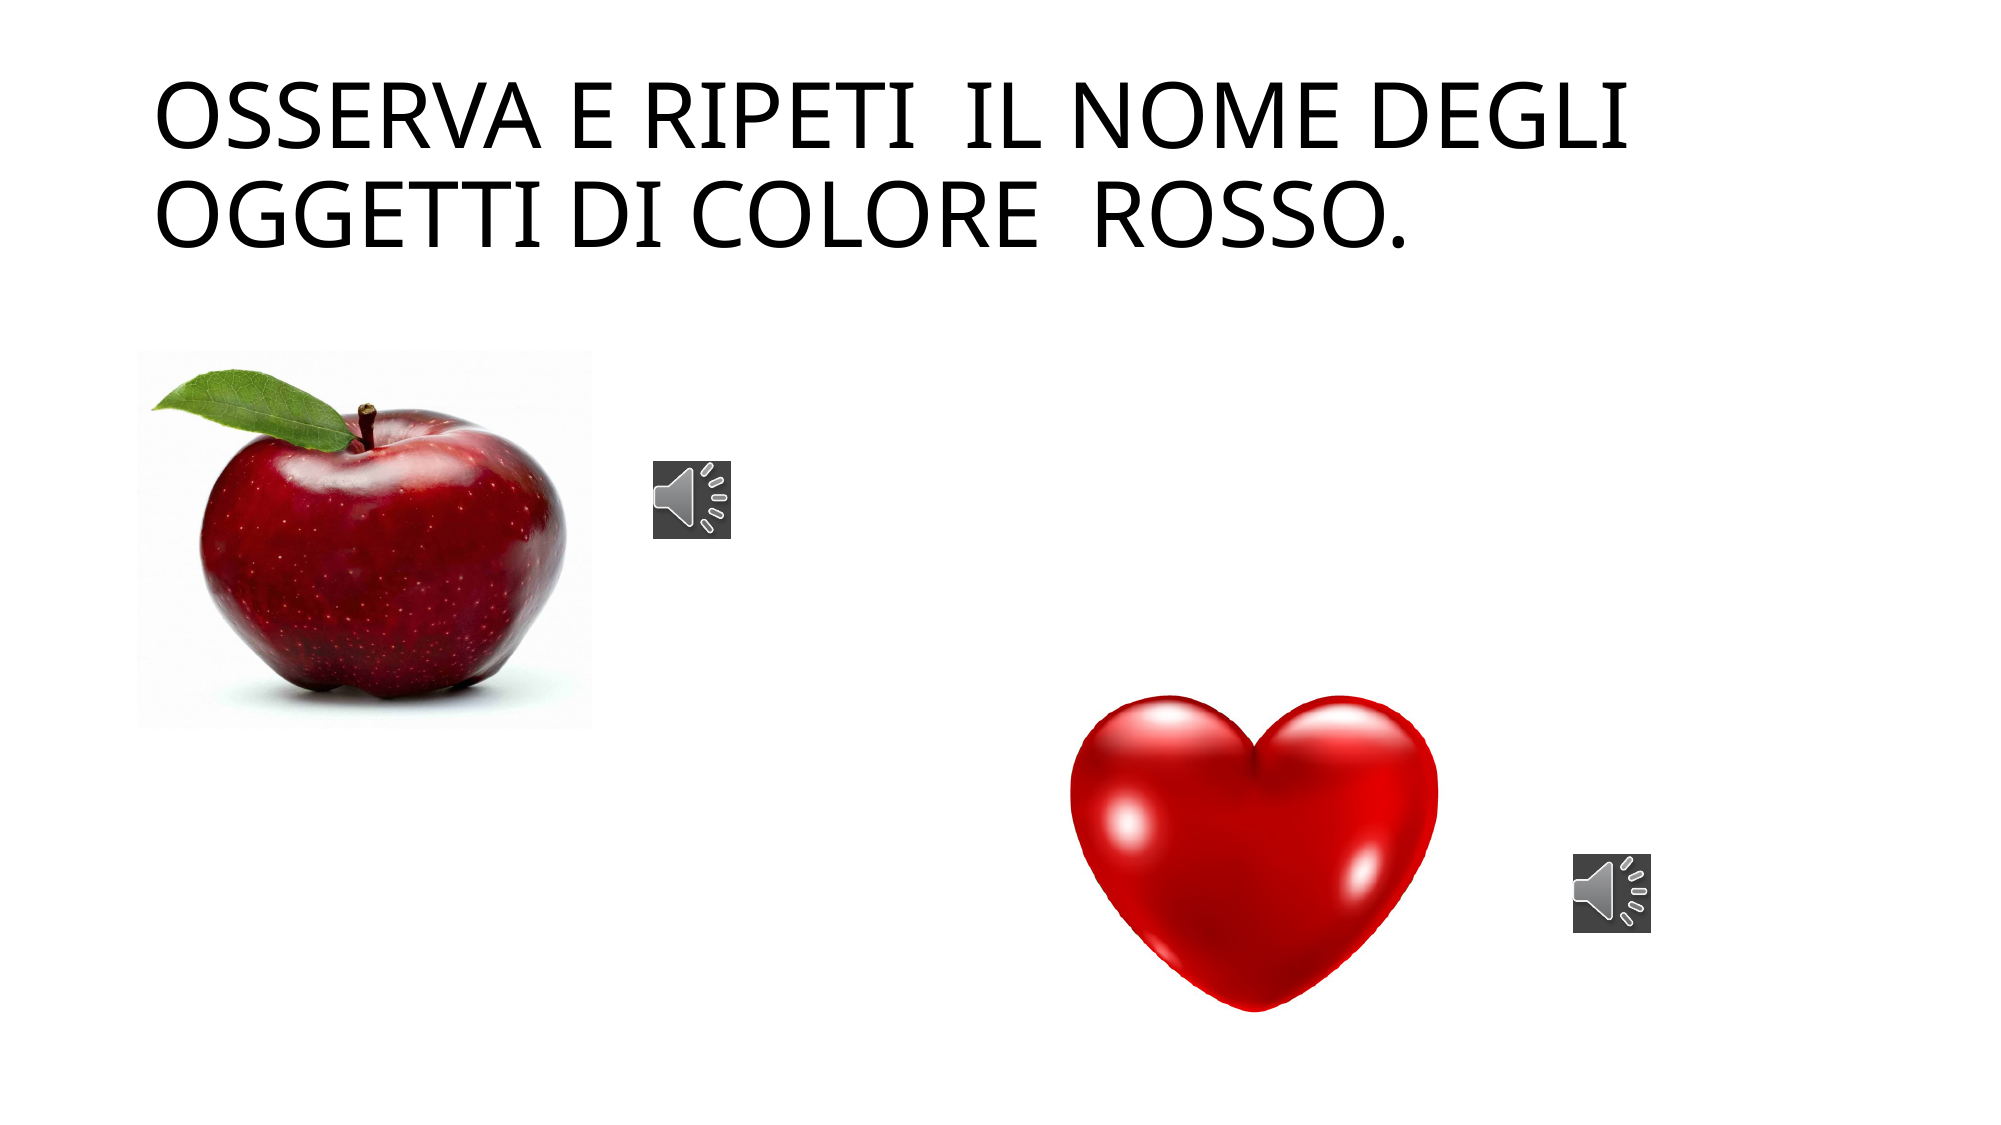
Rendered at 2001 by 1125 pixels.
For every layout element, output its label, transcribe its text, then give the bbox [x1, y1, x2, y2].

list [137, 351, 592, 729]
picture [1572, 853, 1653, 934]
picture [1046, 652, 1462, 1055]
picture [652, 460, 733, 540]
title OSSERVA E RIPETI IL NOME DEGLI OGGETTI DI COLORE ROSSO. [137, 59, 1863, 278]
